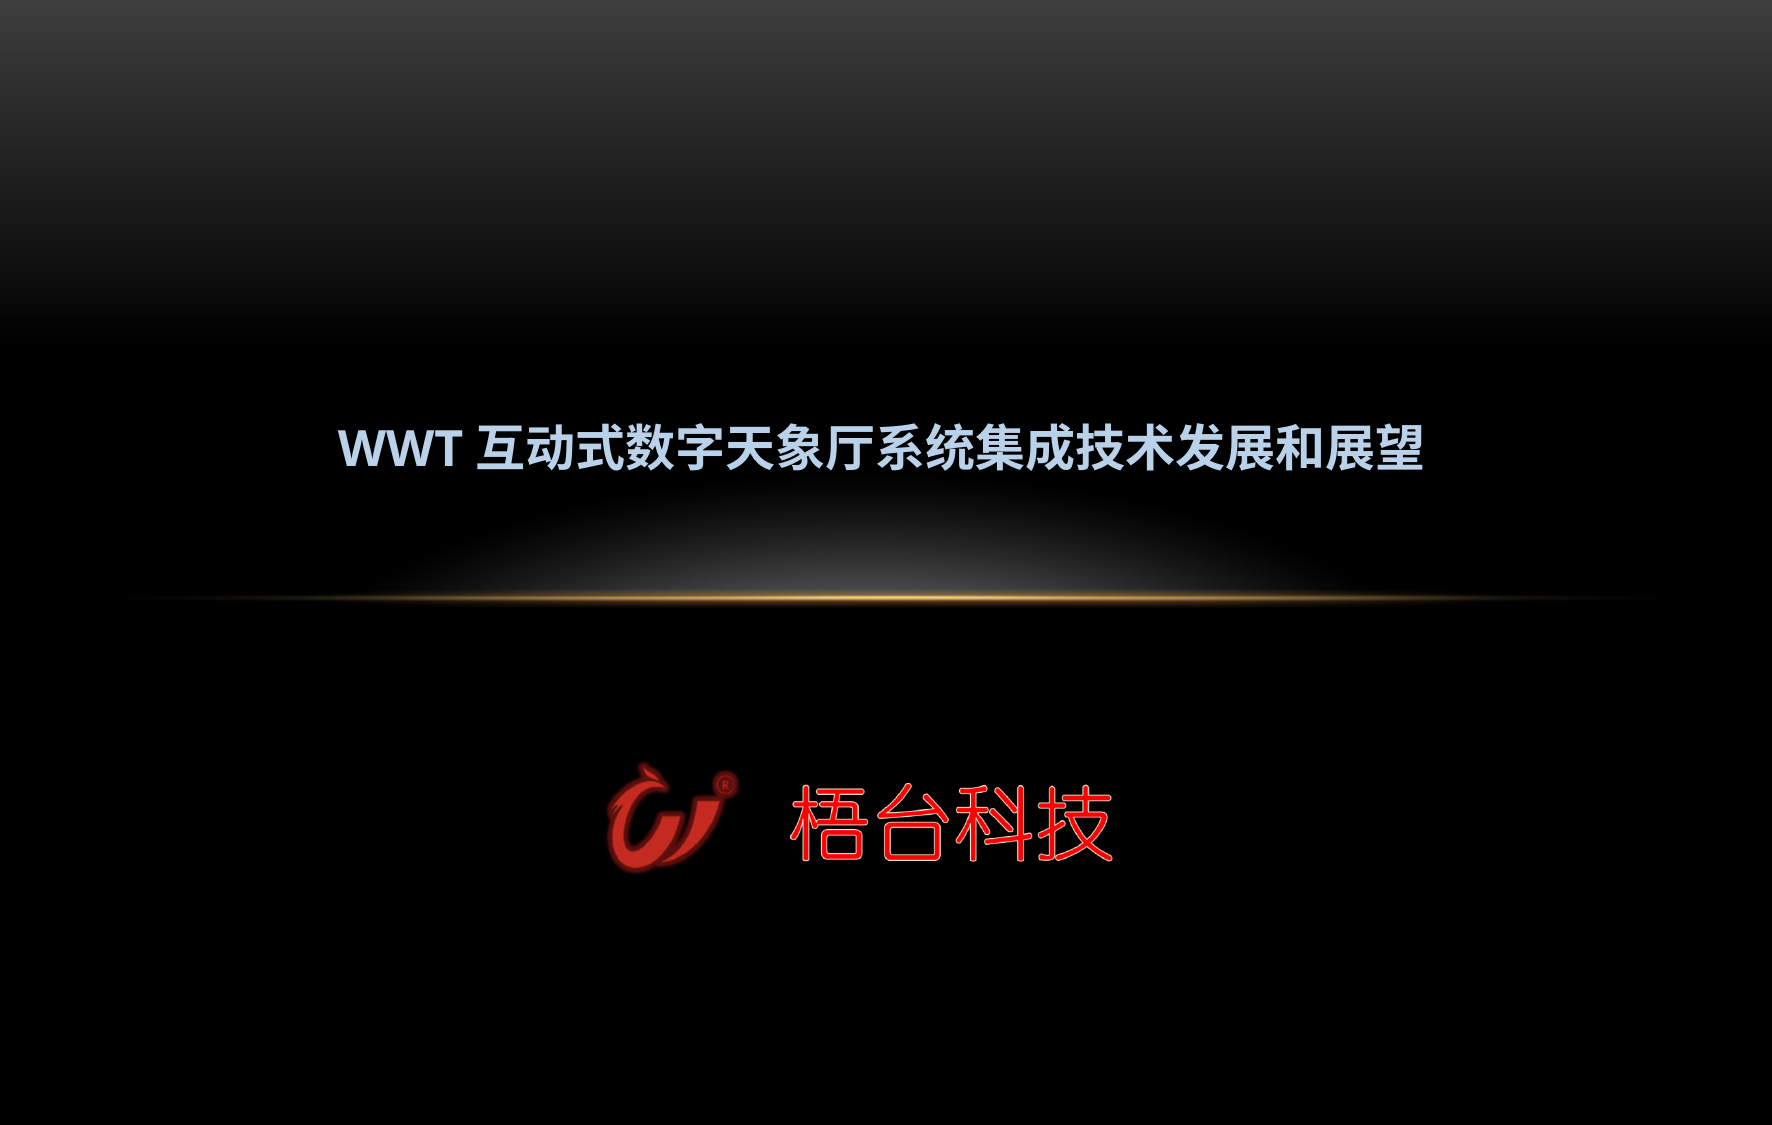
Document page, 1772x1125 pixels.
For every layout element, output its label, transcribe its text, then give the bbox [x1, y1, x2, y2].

text_box WWT互动式数字天象厅系统集成技术发展和展望 [322, 408, 1441, 484]
picture [0, 0, 1772, 918]
